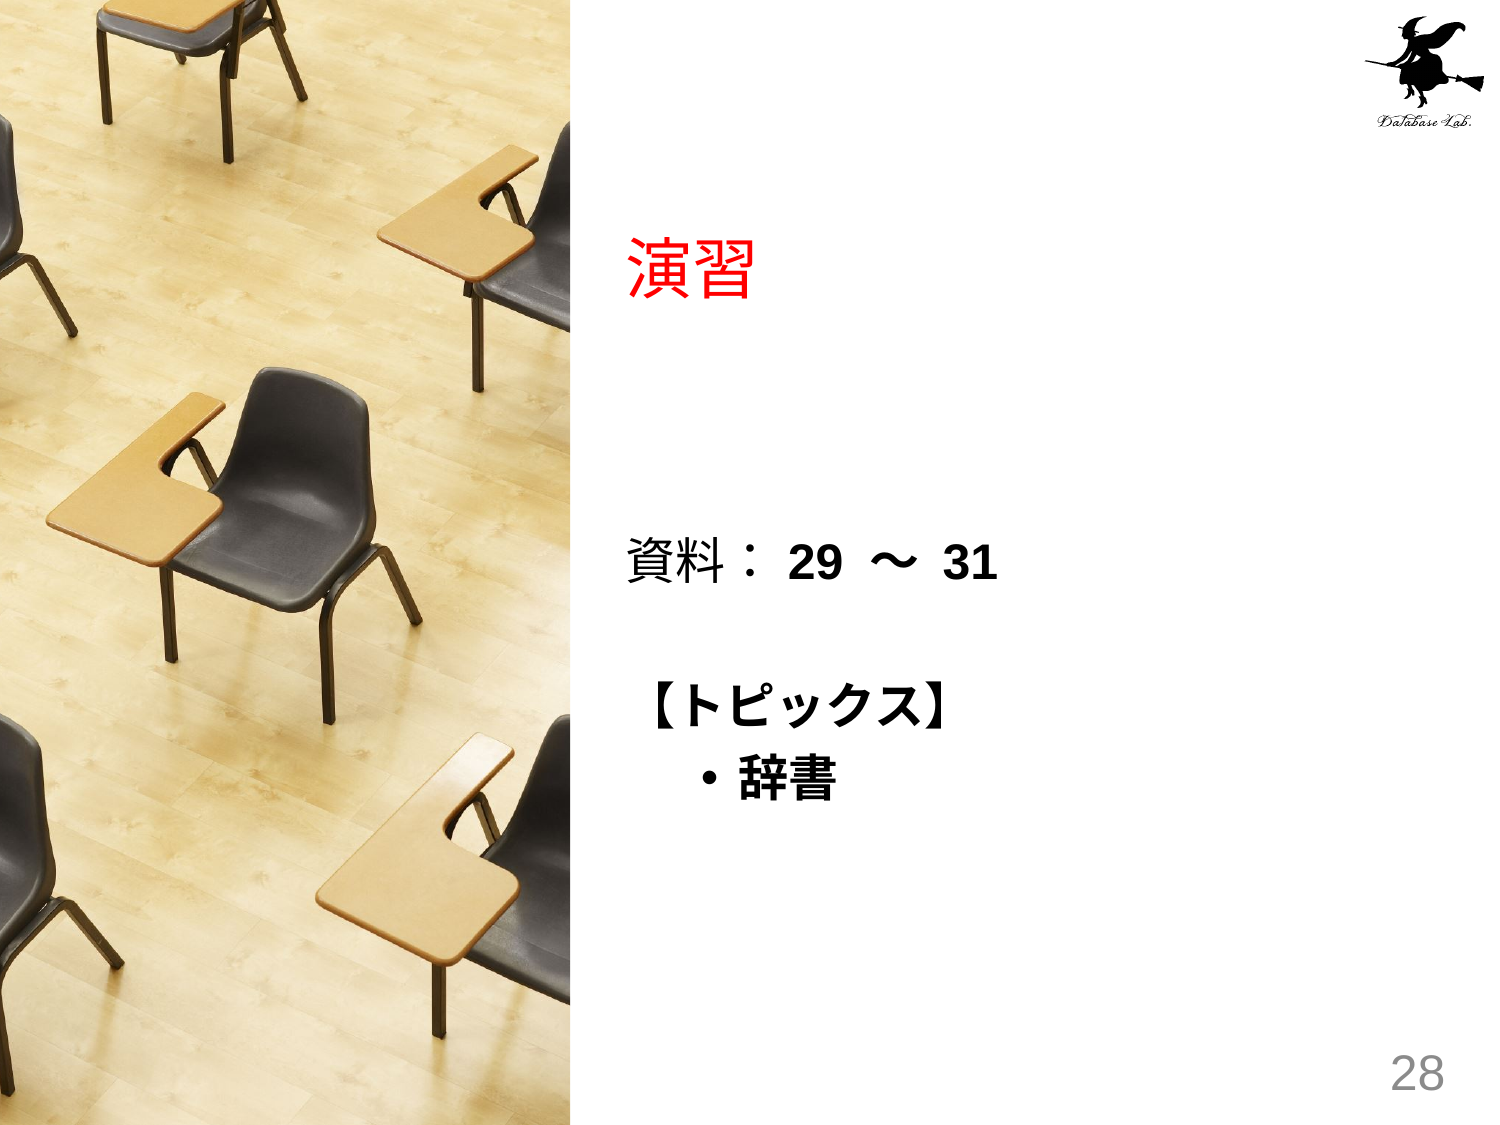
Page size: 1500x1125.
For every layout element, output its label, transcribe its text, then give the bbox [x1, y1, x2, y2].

picture [1362, 14, 1486, 130]
picture [0, 0, 571, 1125]
list 資料：29 ～ 31 【トピックス】 辞書 [610, 399, 1422, 1021]
title 演習 [610, 103, 1422, 315]
slide_number 28 [1314, 1044, 1461, 1104]
